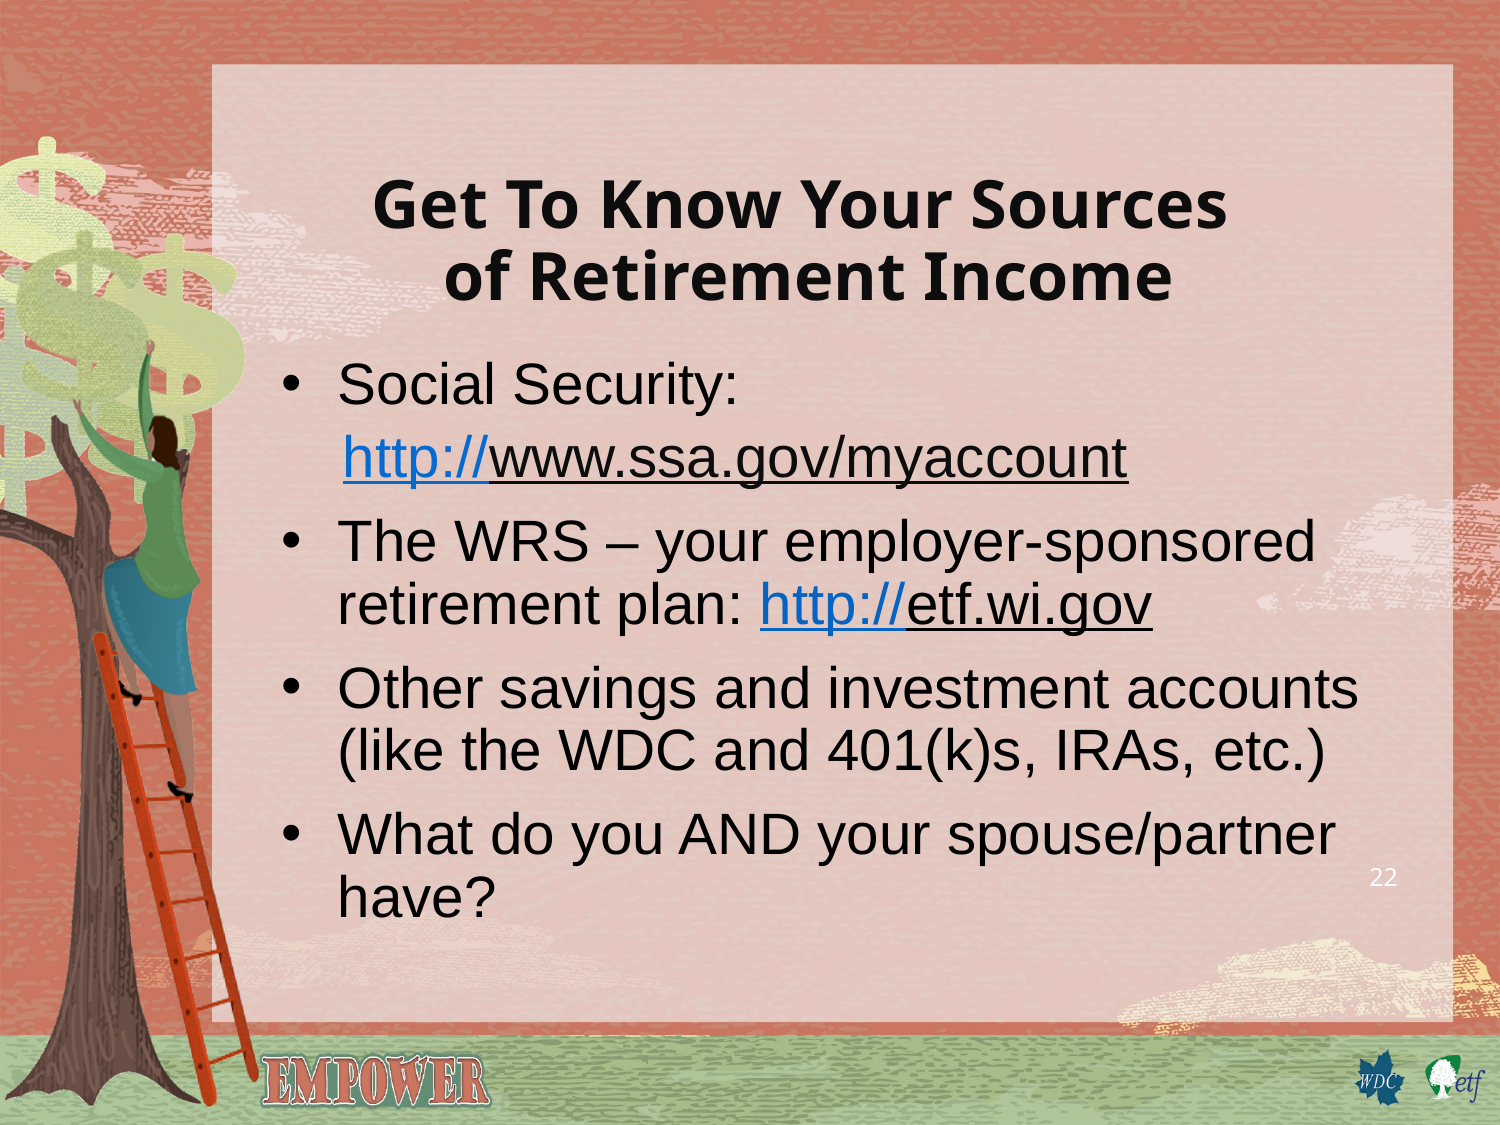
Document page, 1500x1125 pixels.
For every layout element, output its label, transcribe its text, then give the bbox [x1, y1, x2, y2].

title Get To Know Your Sources of Retirement Income [234, 148, 1384, 338]
list Social Security: http://www.ssa.gov/myaccount The WRS – your employer-sponsored retirement plan: http://etf.wi.gov Other savings and investment accounts (like the WDC and 401(k)s, IRAs, etc.) What do you AND your spouse/partner have? [253, 346, 1418, 981]
slide_number 22 [1333, 846, 1434, 911]
picture [0, 0, 1500, 1125]
